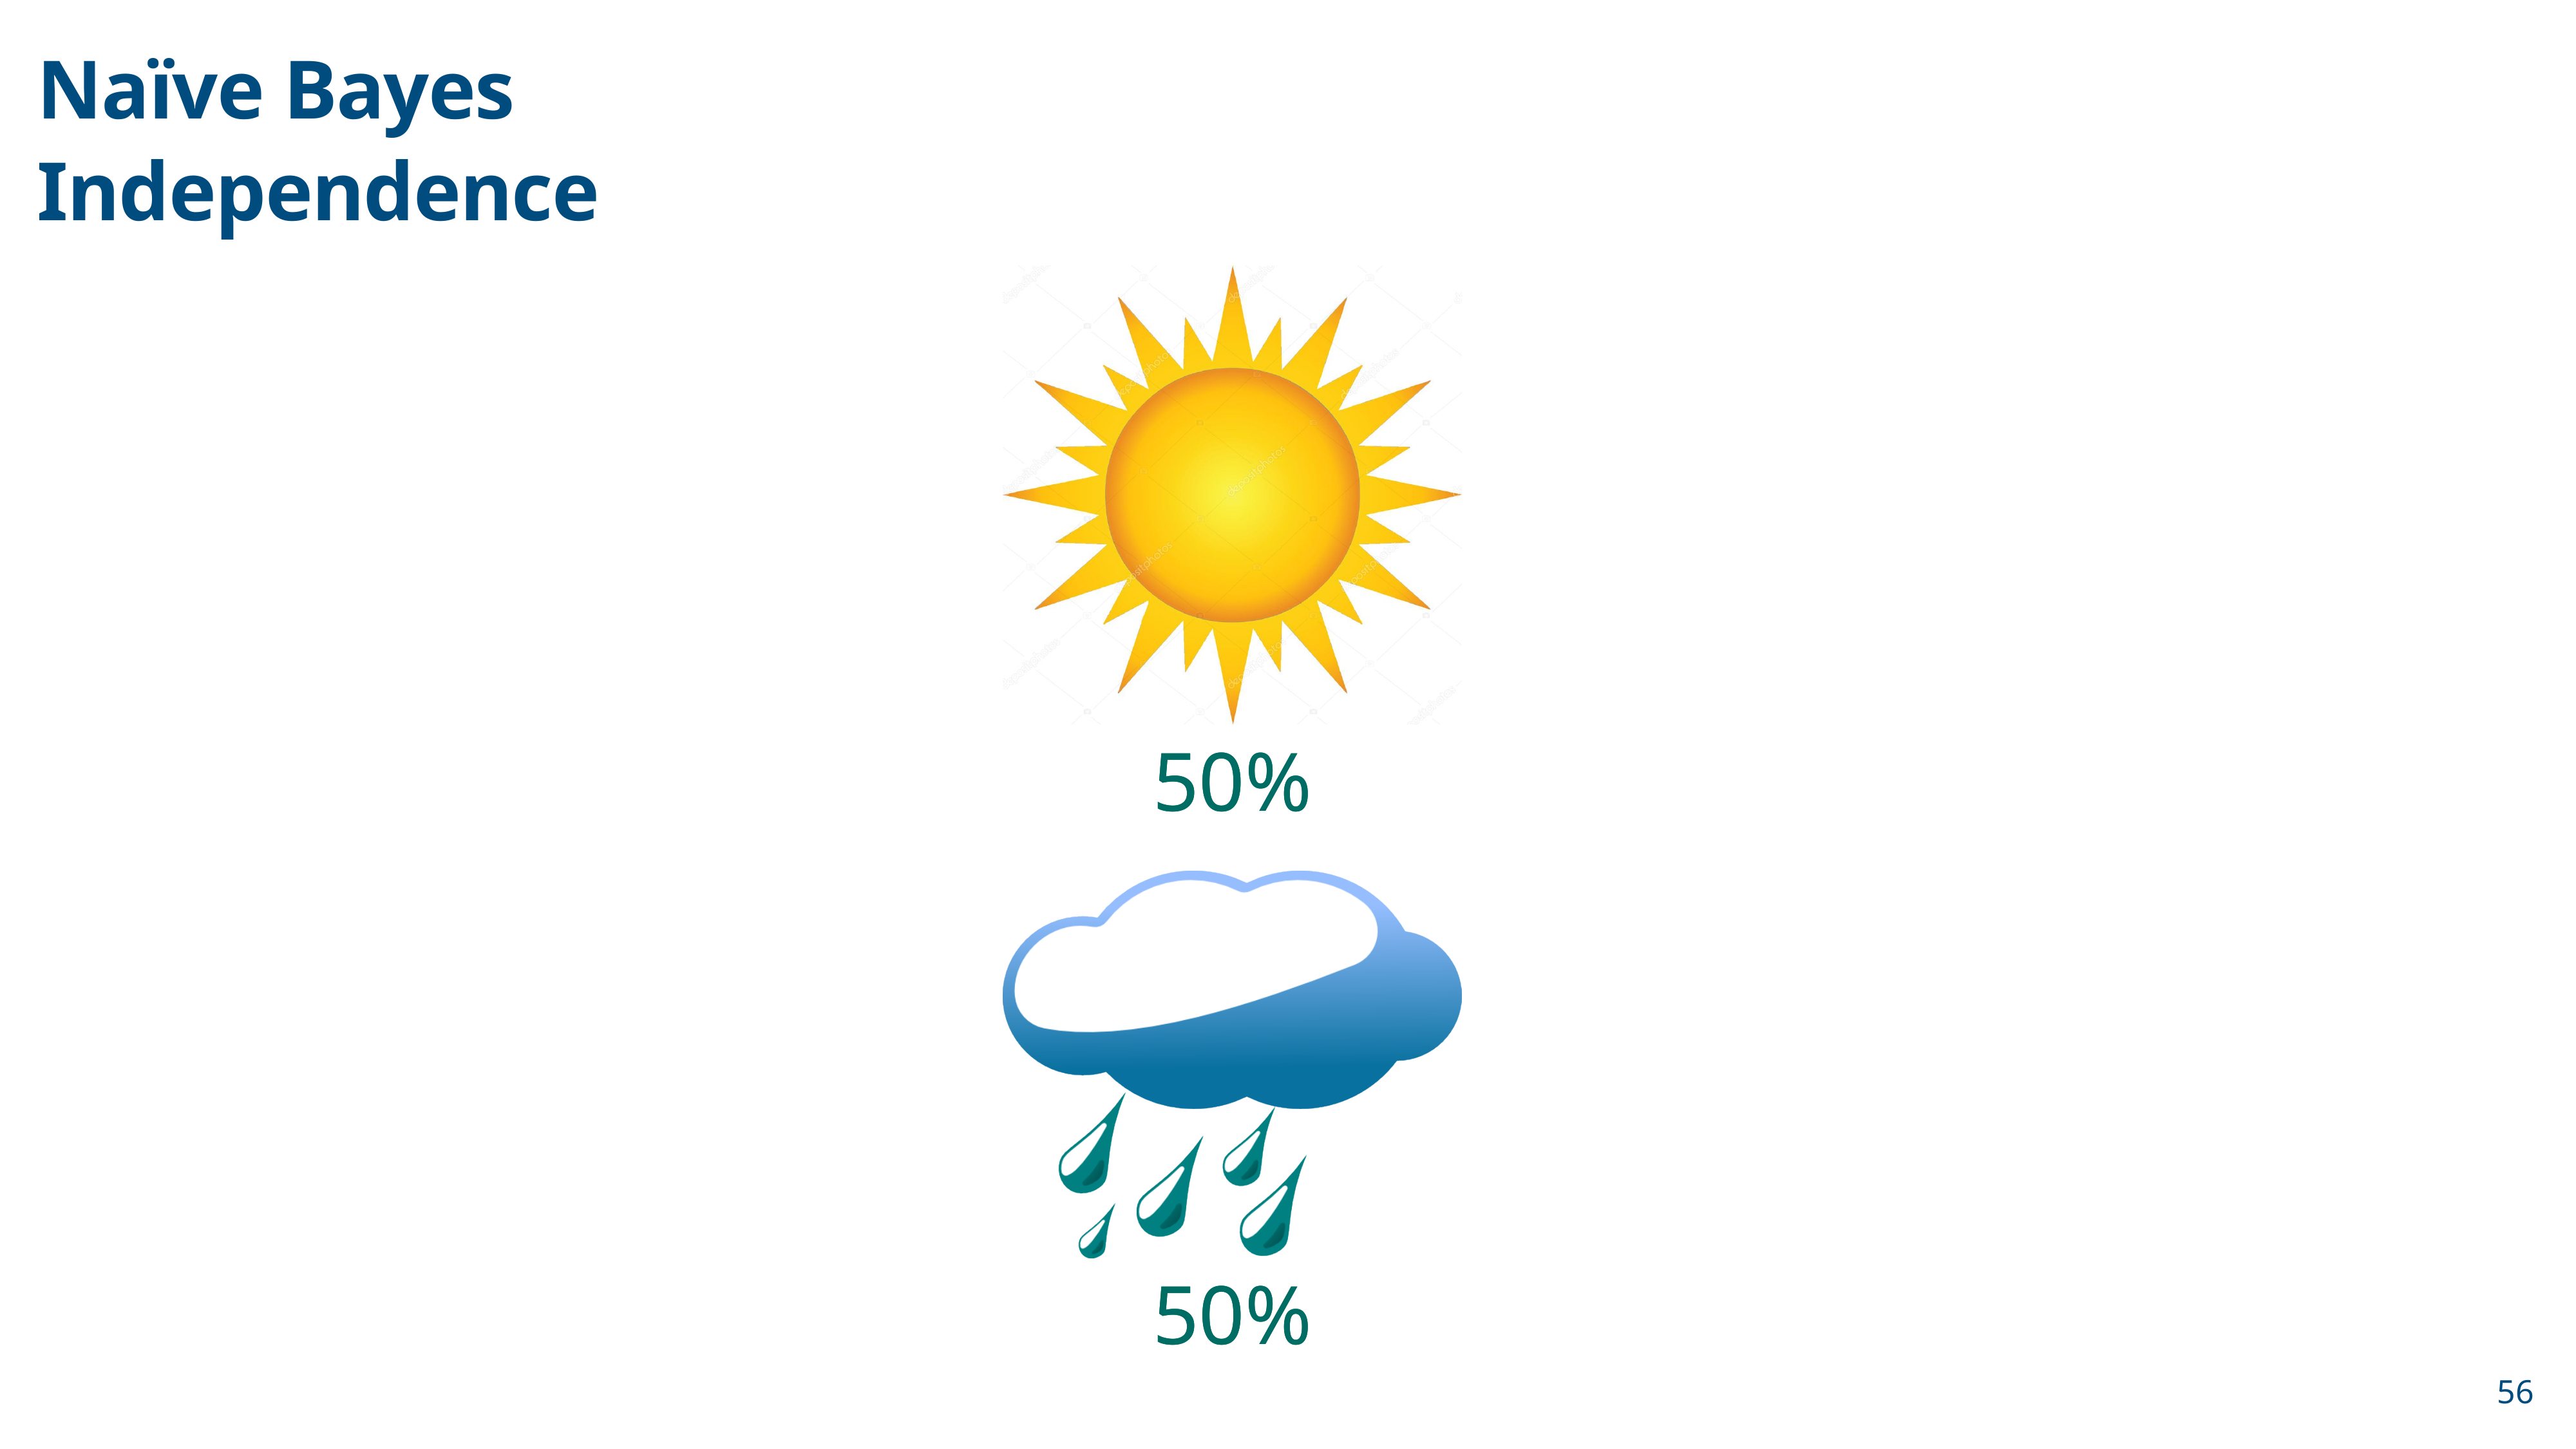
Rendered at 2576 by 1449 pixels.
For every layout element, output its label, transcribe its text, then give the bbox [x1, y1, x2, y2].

text_box 50% [1147, 1258, 1318, 1366]
text_box Independence [32, 134, 1003, 257]
text_box 50% [1147, 725, 1318, 833]
text_box 56 [2405, 1338, 2560, 1449]
text_box Naïve Bayes [32, 32, 1003, 134]
picture [1003, 265, 1462, 725]
picture [1003, 871, 1462, 1258]
